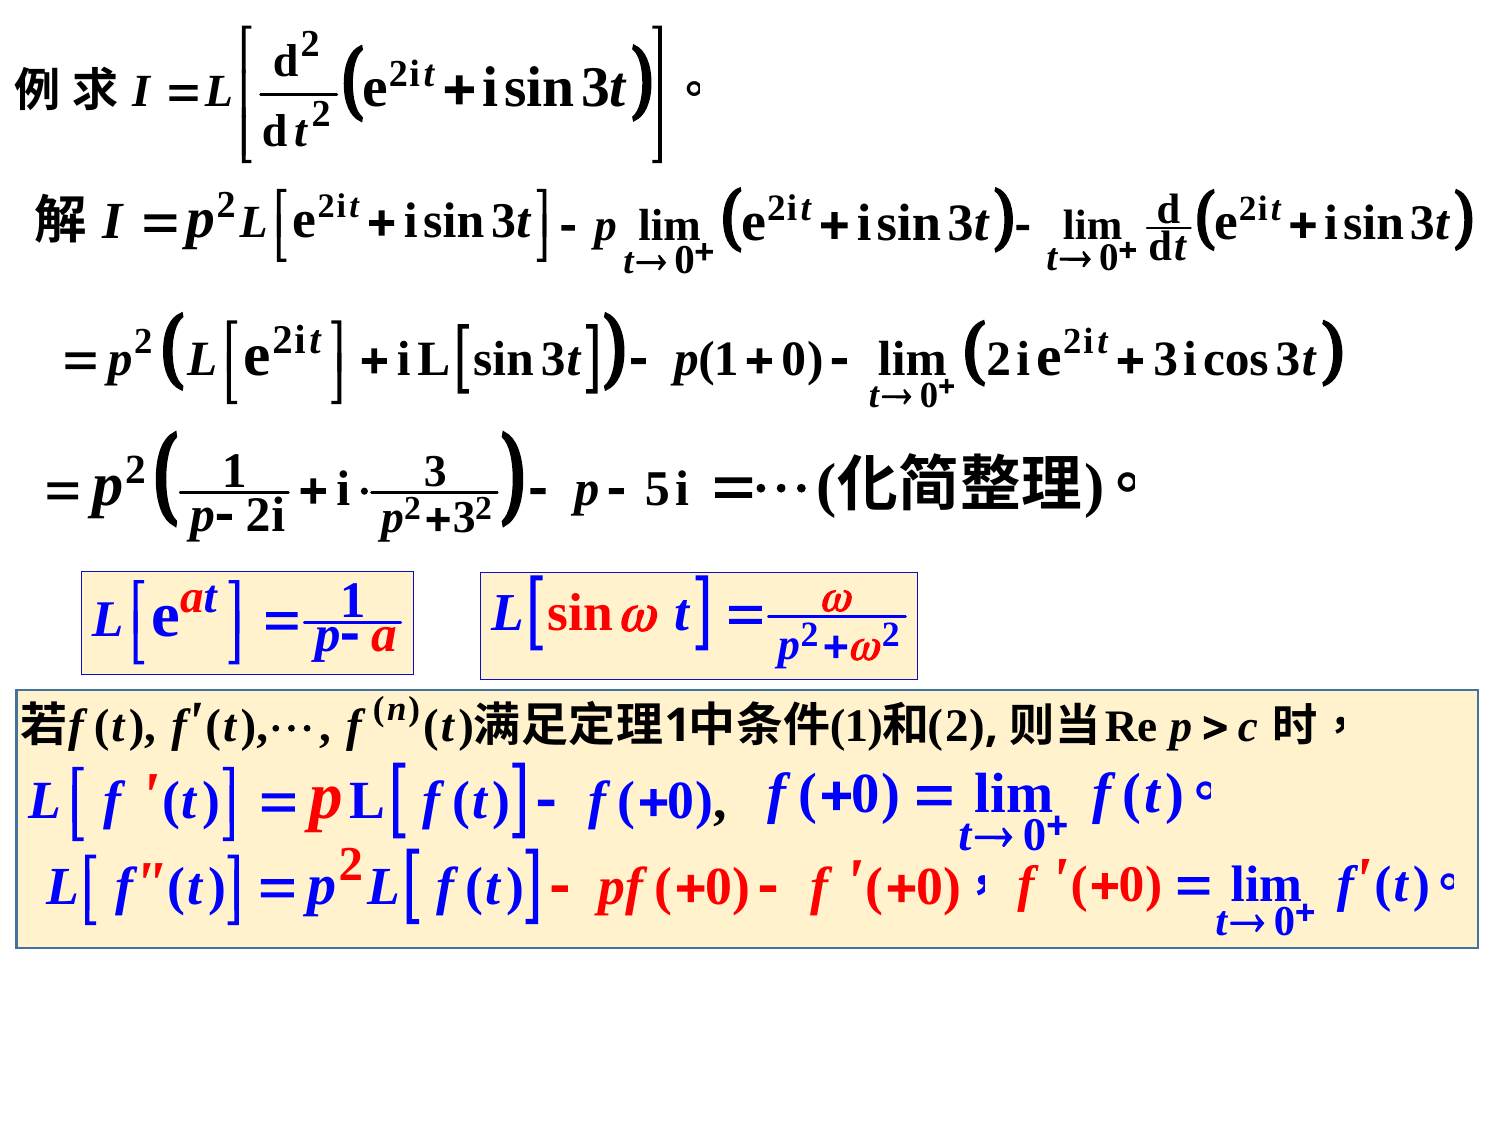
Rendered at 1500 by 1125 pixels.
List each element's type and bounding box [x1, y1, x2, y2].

text_box [171, 180, 563, 273]
text_box [15, 689, 1479, 949]
text_box [1009, 182, 1479, 279]
text_box [999, 845, 1454, 948]
text_box [18, 755, 735, 850]
text_box [35, 426, 700, 556]
text_box [747, 755, 1211, 865]
text_box [26, 186, 171, 256]
text_box [35, 837, 985, 936]
text_box [1004, 695, 1344, 760]
text_box [8, 18, 700, 172]
text_box [53, 305, 1348, 417]
text_box [700, 445, 1135, 531]
text_box [14, 687, 1005, 762]
text_box [553, 180, 1019, 283]
text_box [480, 572, 918, 680]
text_box [81, 571, 414, 675]
